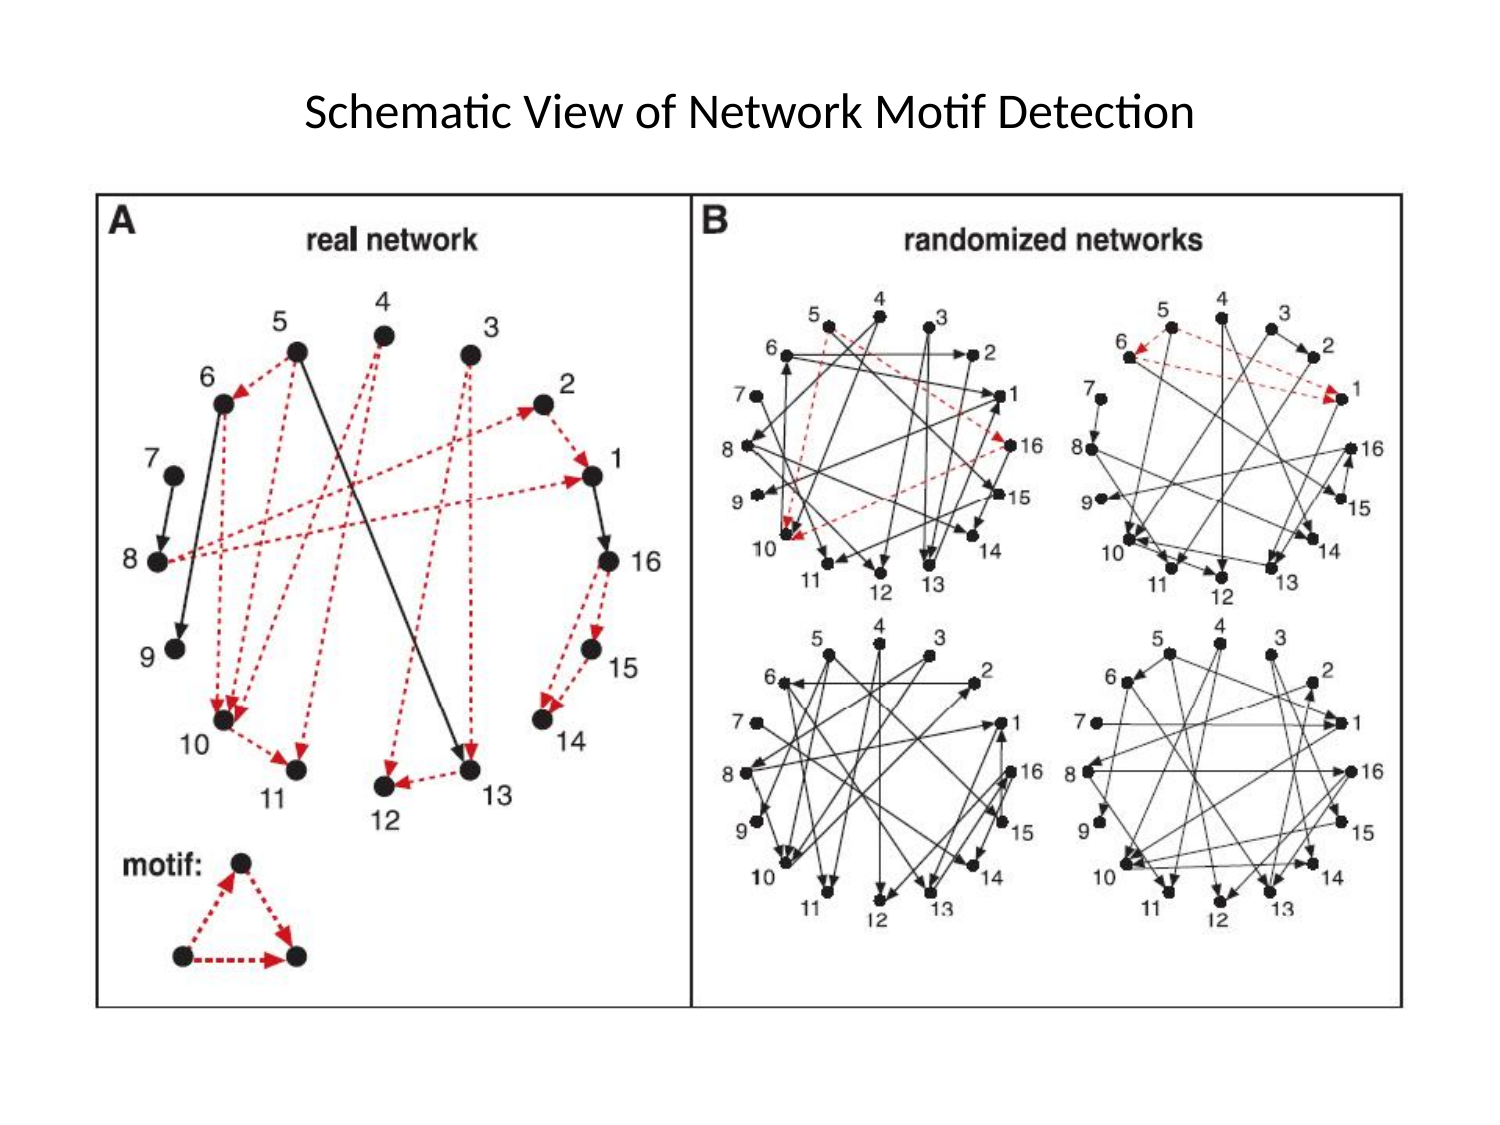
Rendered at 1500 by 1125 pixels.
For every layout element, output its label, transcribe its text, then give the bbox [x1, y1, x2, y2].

title Schematic View of Network Motif Detection [75, 45, 1425, 233]
picture [88, 184, 1408, 1013]
